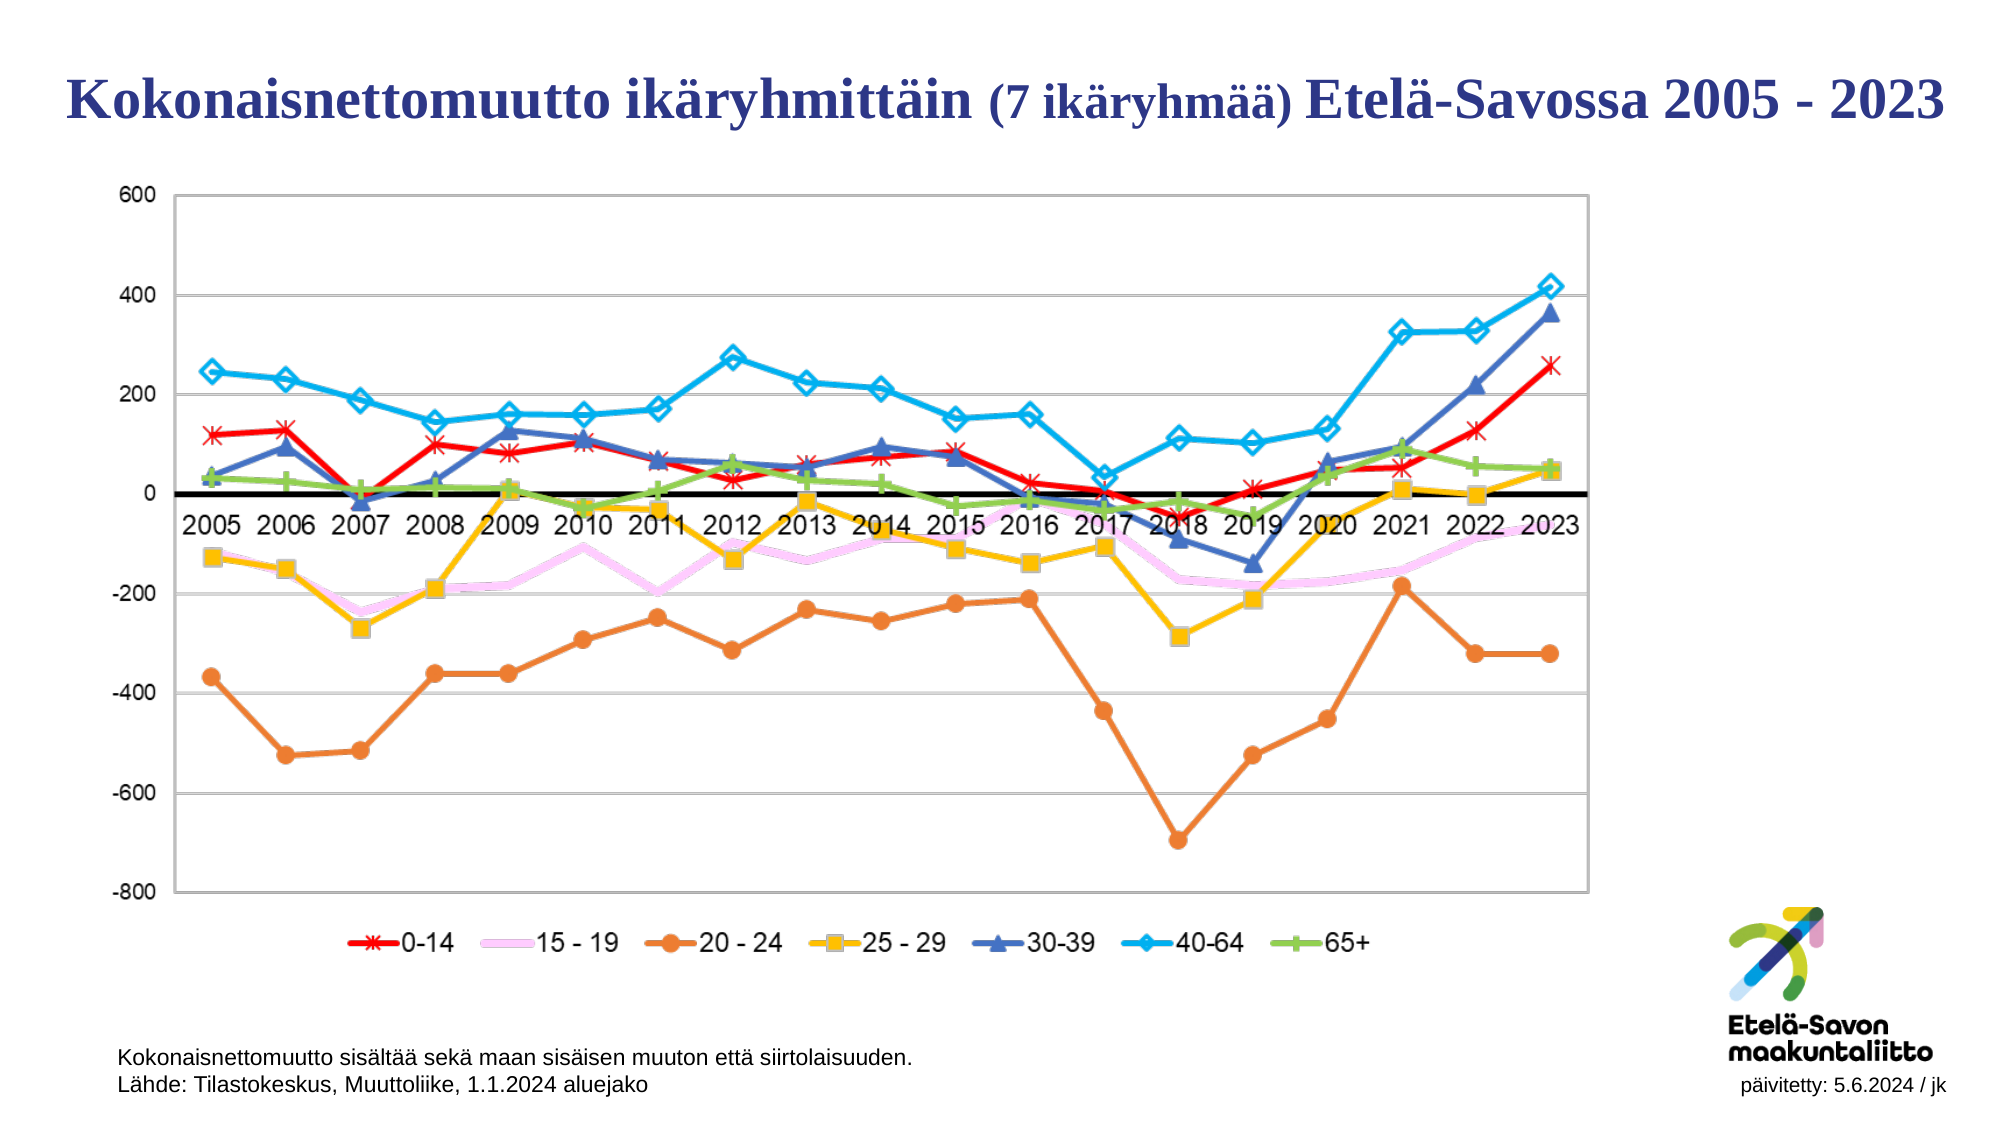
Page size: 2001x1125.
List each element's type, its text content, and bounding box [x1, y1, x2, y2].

text_box Kokonaisnettomuutto sisältää sekä maan sisäisen muuton että siirtolaisuuden. Lähde: Tilastokeskus, Muuttoliike, 1.1.2024 aluejako päivitetty: 5.6.2024 / jk [102, 1034, 1981, 1118]
title Kokonaisnettomuutto ikäryhmittäin (7 ikäryhmää) Etelä-Savossa 2005 - 2023 [66, 54, 1969, 138]
picture [97, 172, 1615, 980]
picture [1707, 907, 2000, 1125]
